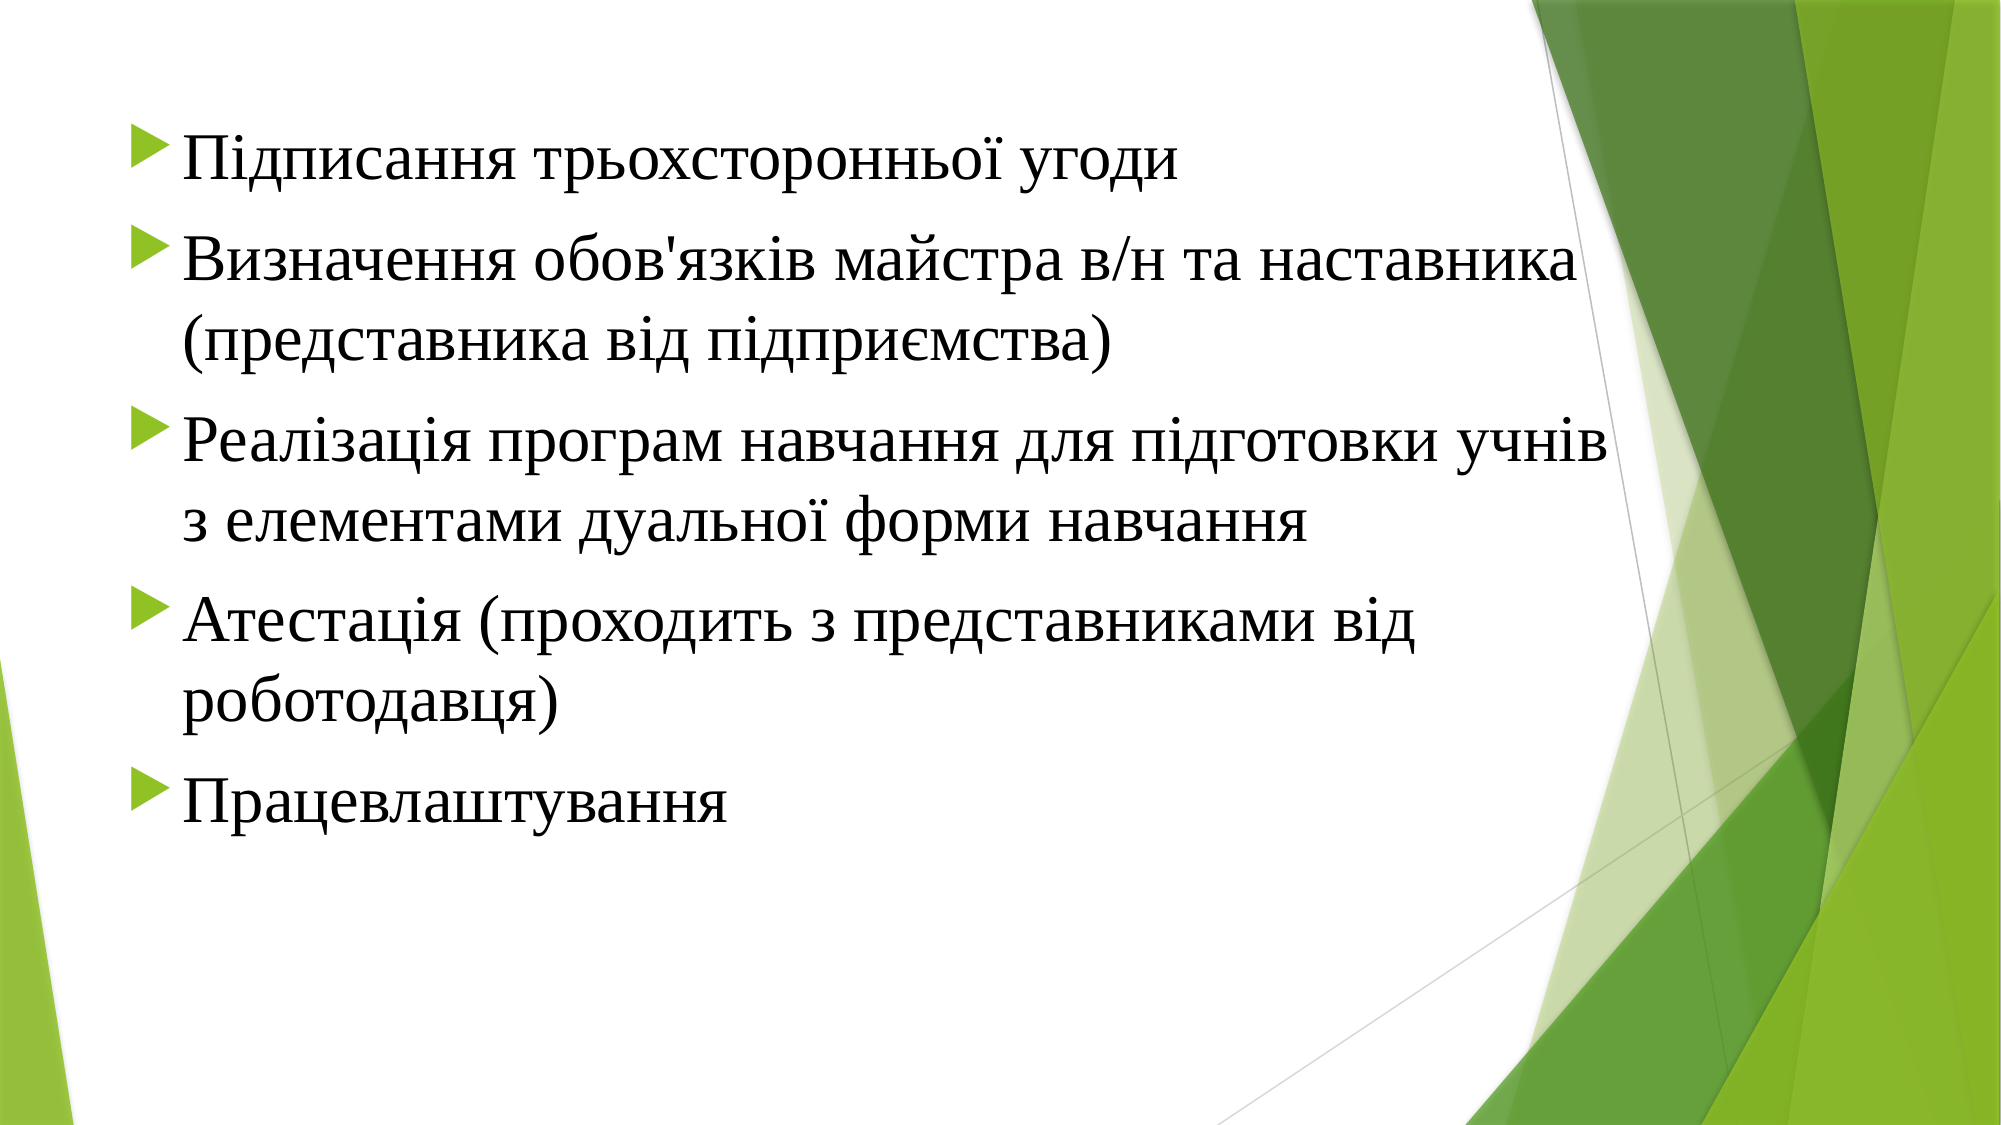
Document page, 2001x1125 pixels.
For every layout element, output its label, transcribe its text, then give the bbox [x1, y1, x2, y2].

list Підписання трьохсторонньої угоди Визначення обов'язків майстра в/н та наставника (представника від підприємства) Реалізація програм навчання для підготовки учнів з елементами дуальної форми навчання Атестація (проходить з представниками від роботодавця) Працевлаштування [110, 104, 1651, 992]
